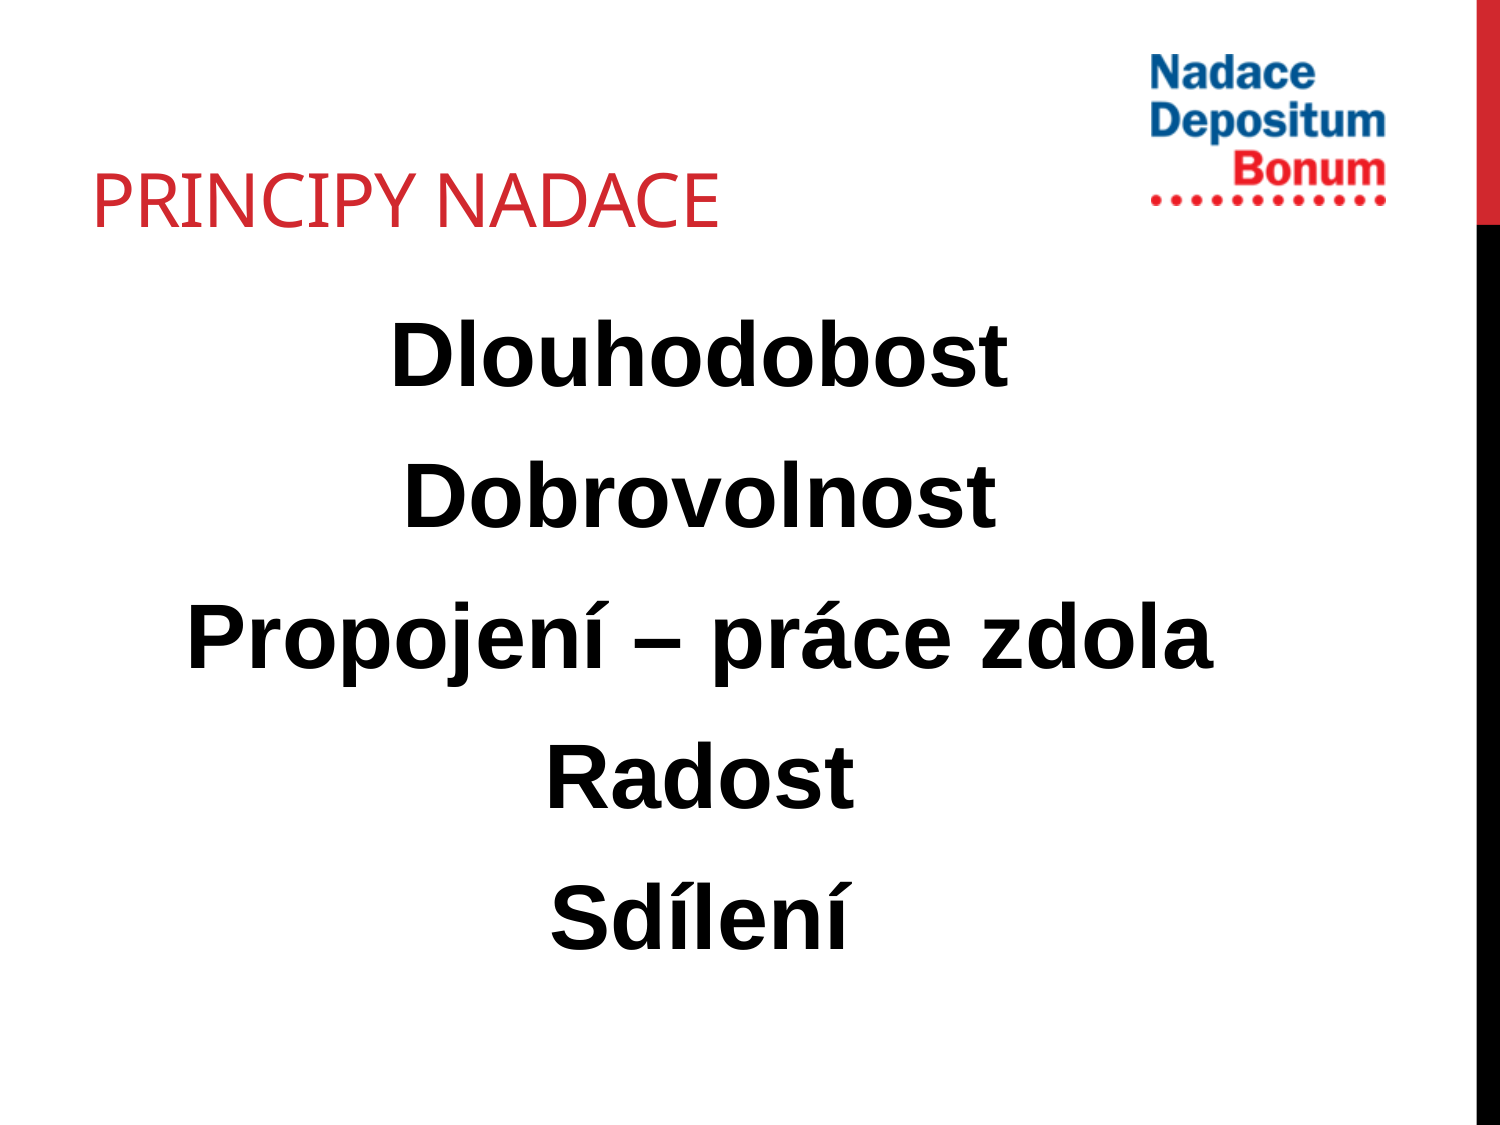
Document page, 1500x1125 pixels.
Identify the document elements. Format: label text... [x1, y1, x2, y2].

title Principy NADACE [75, 25, 1025, 250]
list Dlouhodobost Dobrovolnost Propojení – práce zdola Radost Sdílení [75, 287, 1325, 1005]
picture [1151, 53, 1387, 207]
